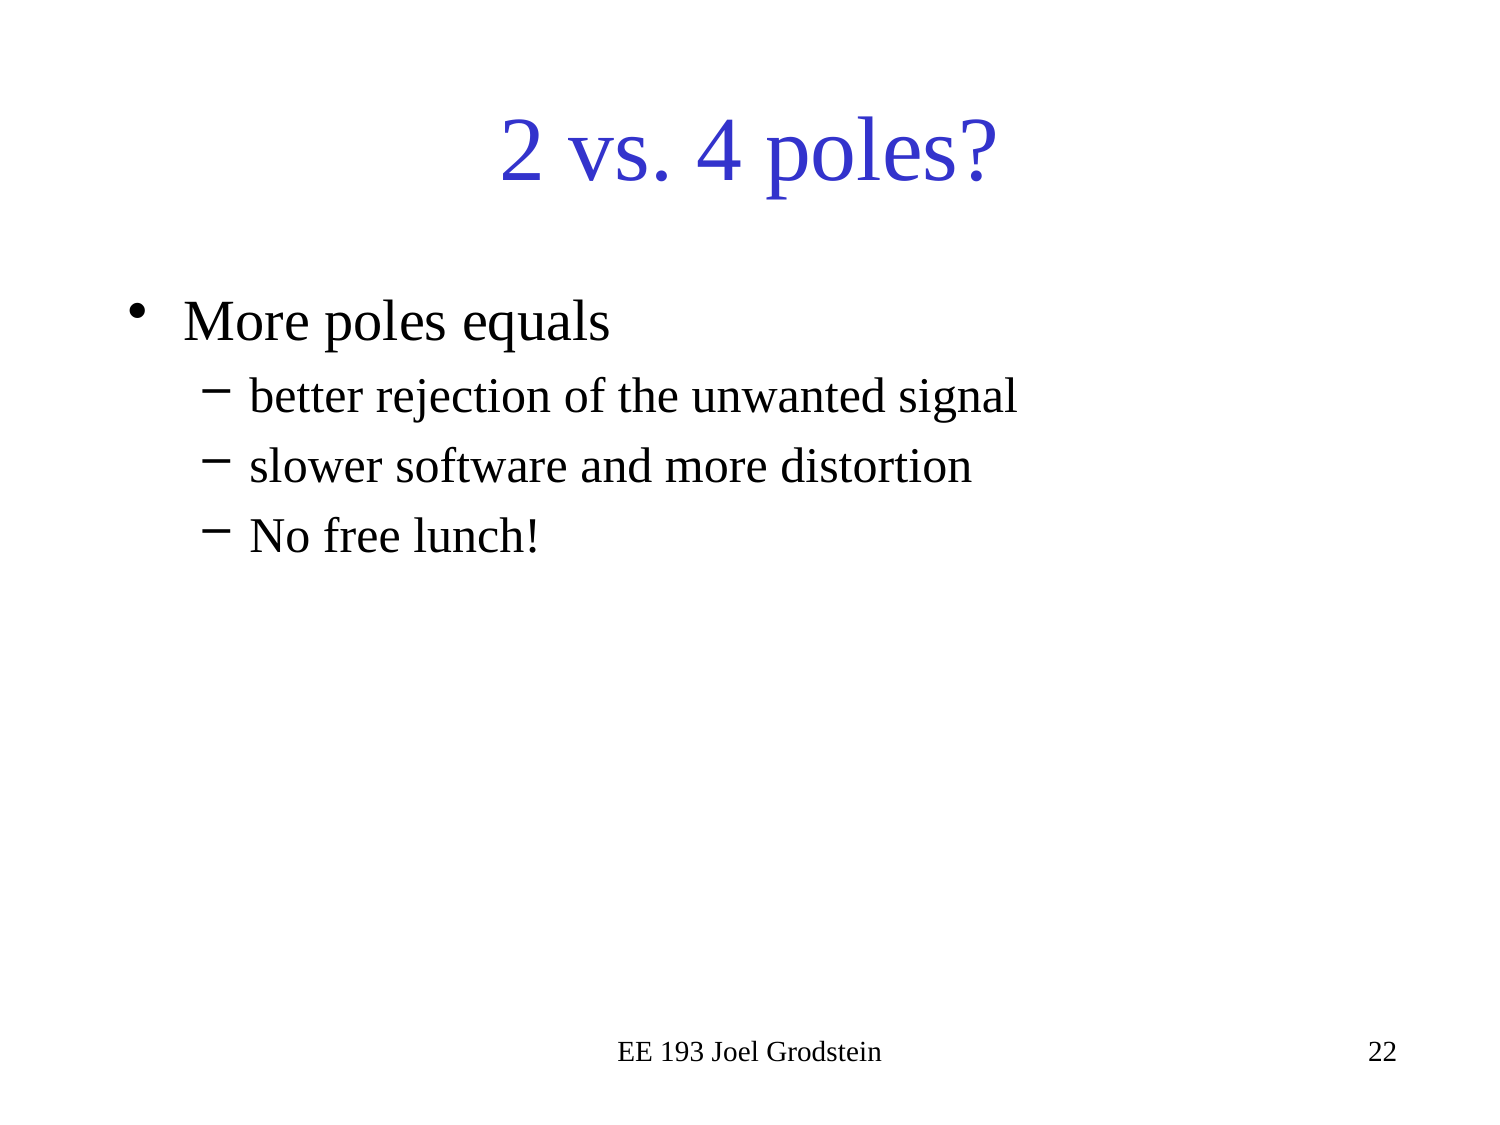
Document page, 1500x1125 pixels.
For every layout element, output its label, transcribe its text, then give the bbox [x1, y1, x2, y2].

footer EE 193 Joel Grodstein [512, 1024, 988, 1101]
title 2 vs. 4 poles? [112, 50, 1388, 238]
list More poles equals better rejection of the unwanted signal slower software and more distortion No free lunch! [112, 275, 1388, 1000]
